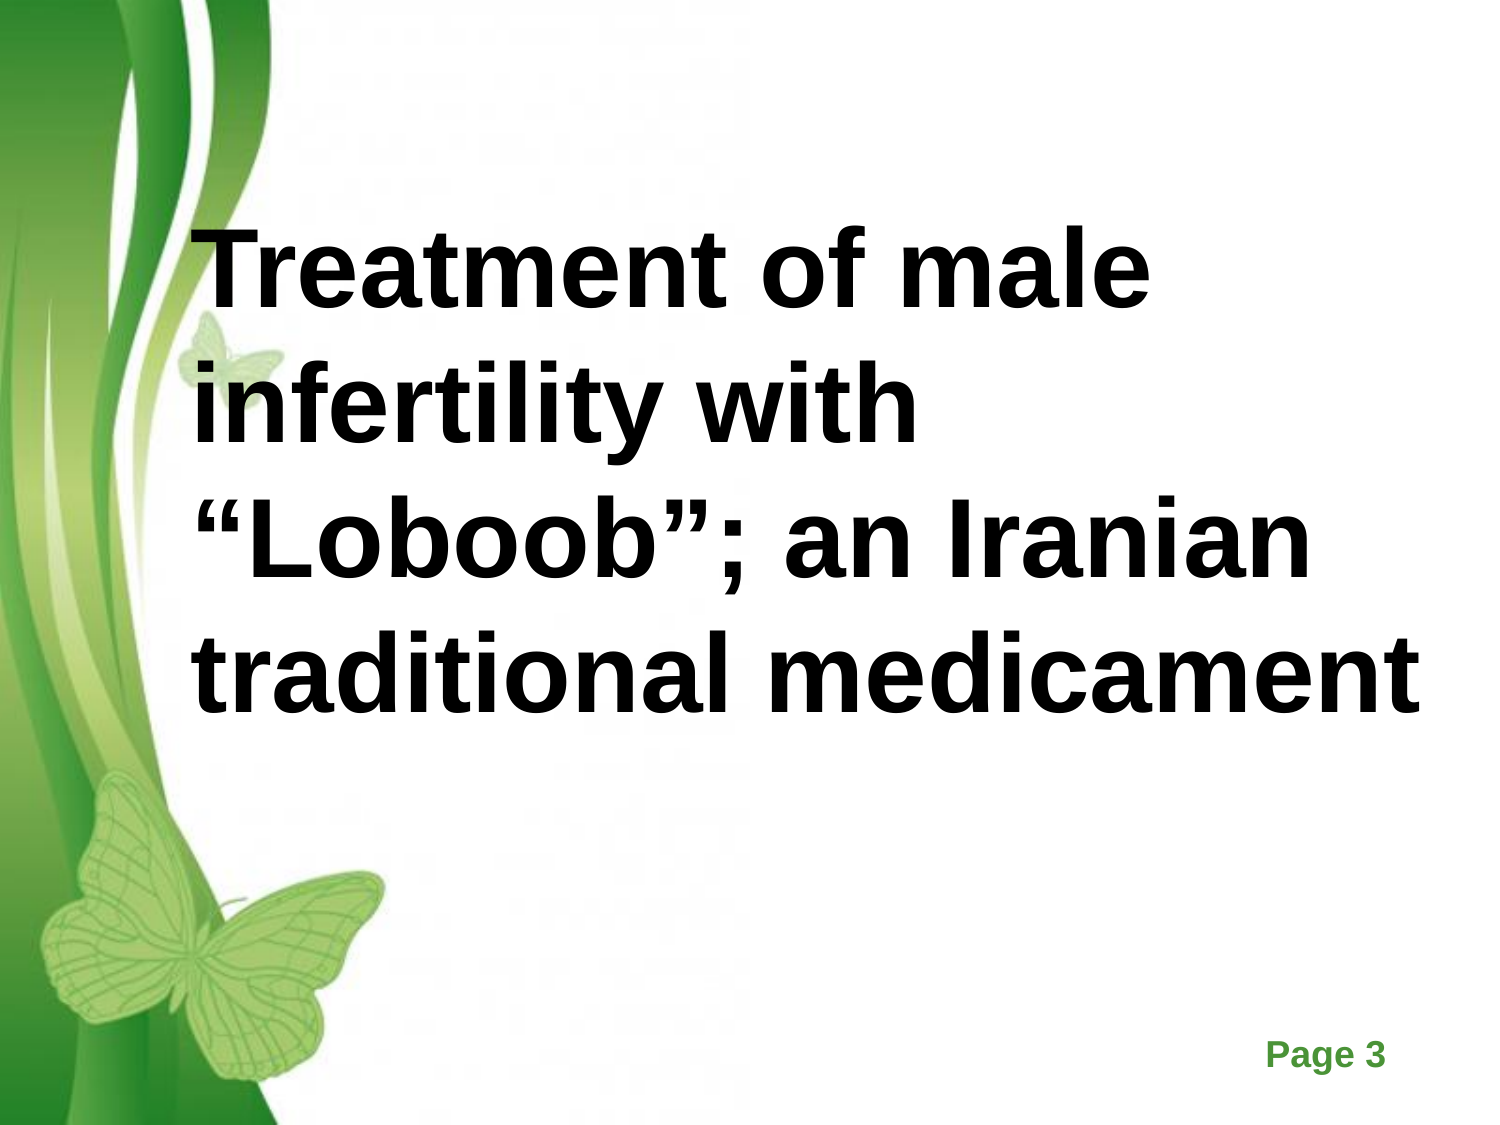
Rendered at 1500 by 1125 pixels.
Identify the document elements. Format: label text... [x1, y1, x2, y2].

title Treatment of male infertility with “Loboob”; an Iranian traditional medicament [175, 187, 1451, 429]
picture [0, 0, 1500, 1125]
